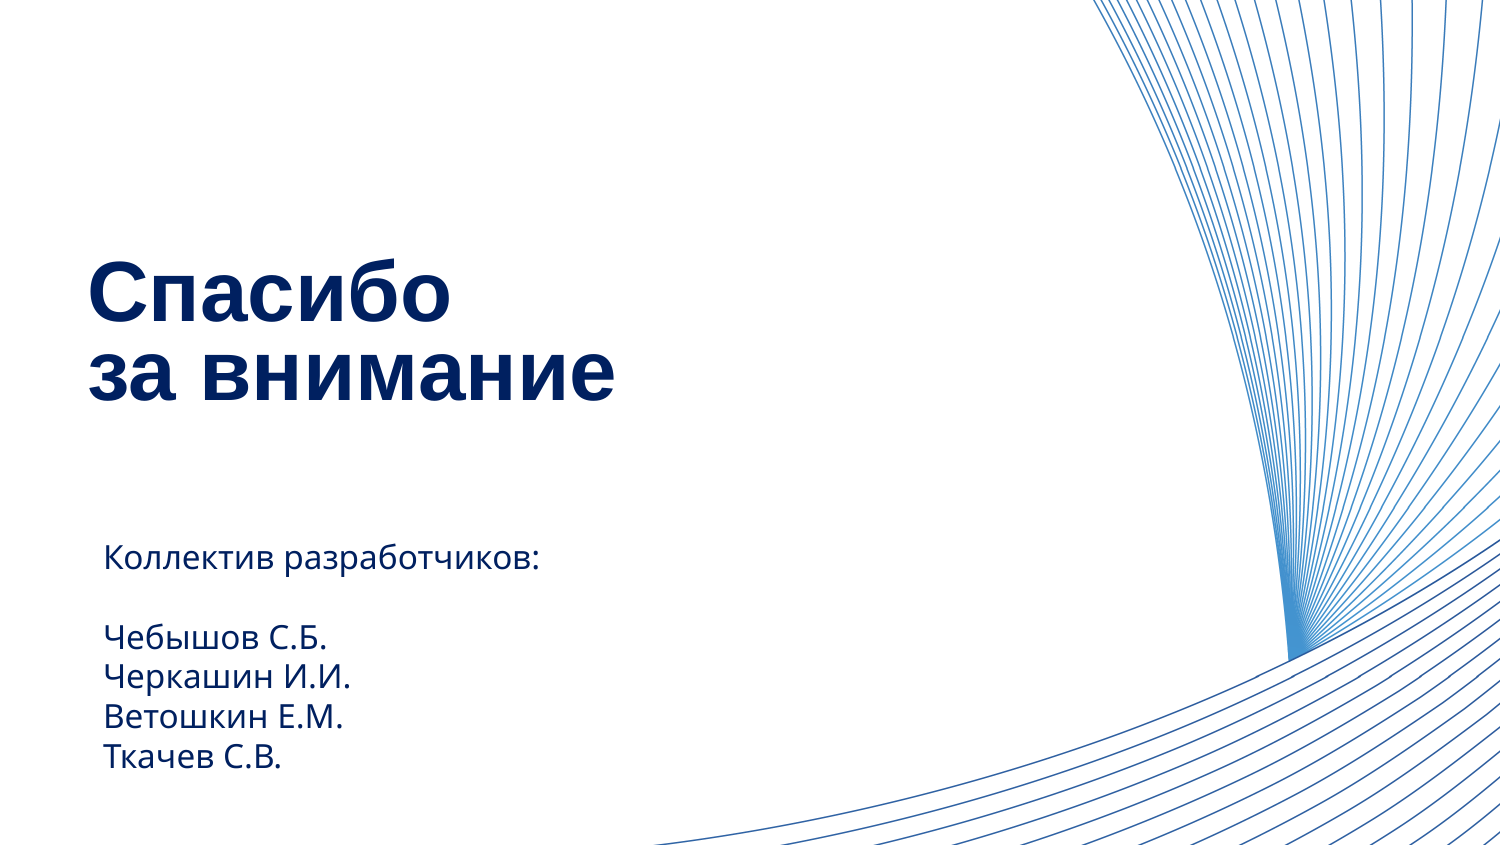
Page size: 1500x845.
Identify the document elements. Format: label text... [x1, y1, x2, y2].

picture [0, 0, 1500, 845]
text_box Спасибо за внимание [70, 217, 798, 382]
text_box Коллектив разработчиков: Чебышов С.Б. Черкашин И.И. Ветошкин Е.М. Ткачев С.В. [88, 528, 630, 783]
